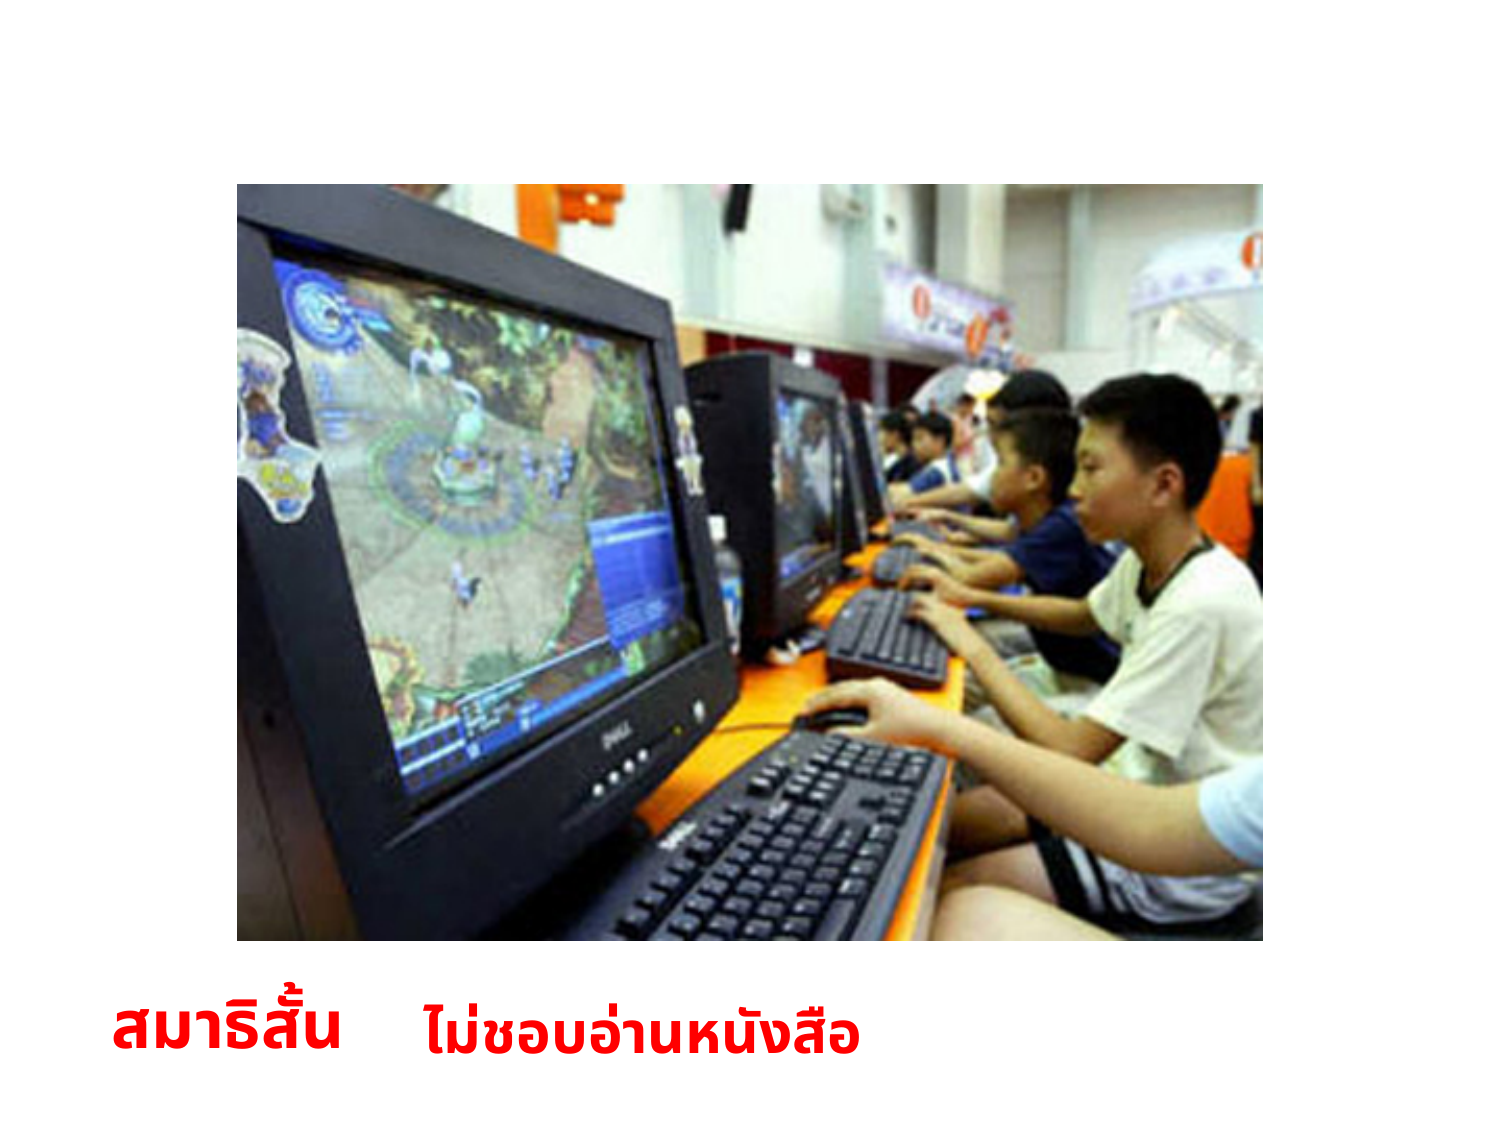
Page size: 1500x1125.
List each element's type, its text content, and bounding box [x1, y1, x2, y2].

picture [237, 184, 1263, 941]
text_box ไม่ชอบอ่านหนังสือ [409, 987, 878, 1073]
text_box สมาธิสั้น [97, 974, 360, 1070]
